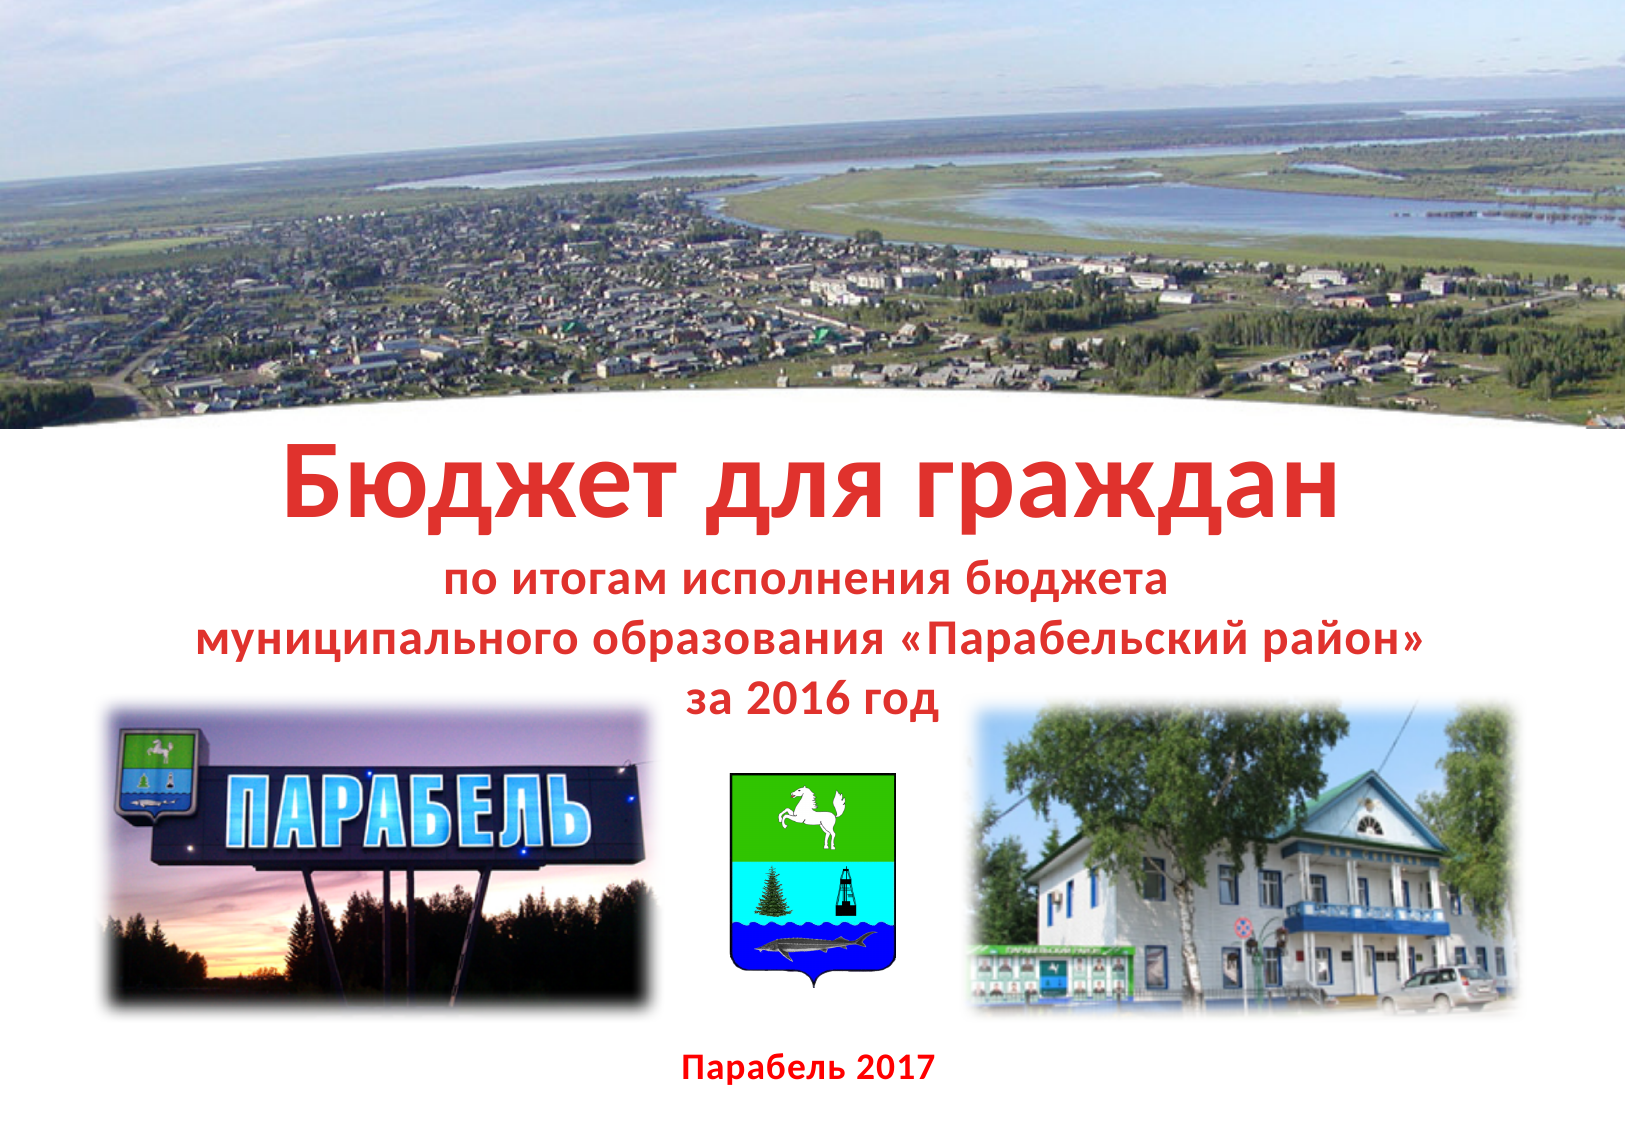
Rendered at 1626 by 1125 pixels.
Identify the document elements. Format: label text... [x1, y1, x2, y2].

picture [0, 0, 1625, 429]
text_box Парабель 2017 [666, 1034, 959, 1095]
text_box по итогам исполнения бюджета муниципального образования «Парабельский район» за 2016 год [178, 491, 1447, 732]
picture [91, 692, 667, 1024]
picture [958, 692, 1528, 1024]
picture [729, 773, 896, 988]
text_box Бюджет для граждан [266, 440, 1359, 491]
